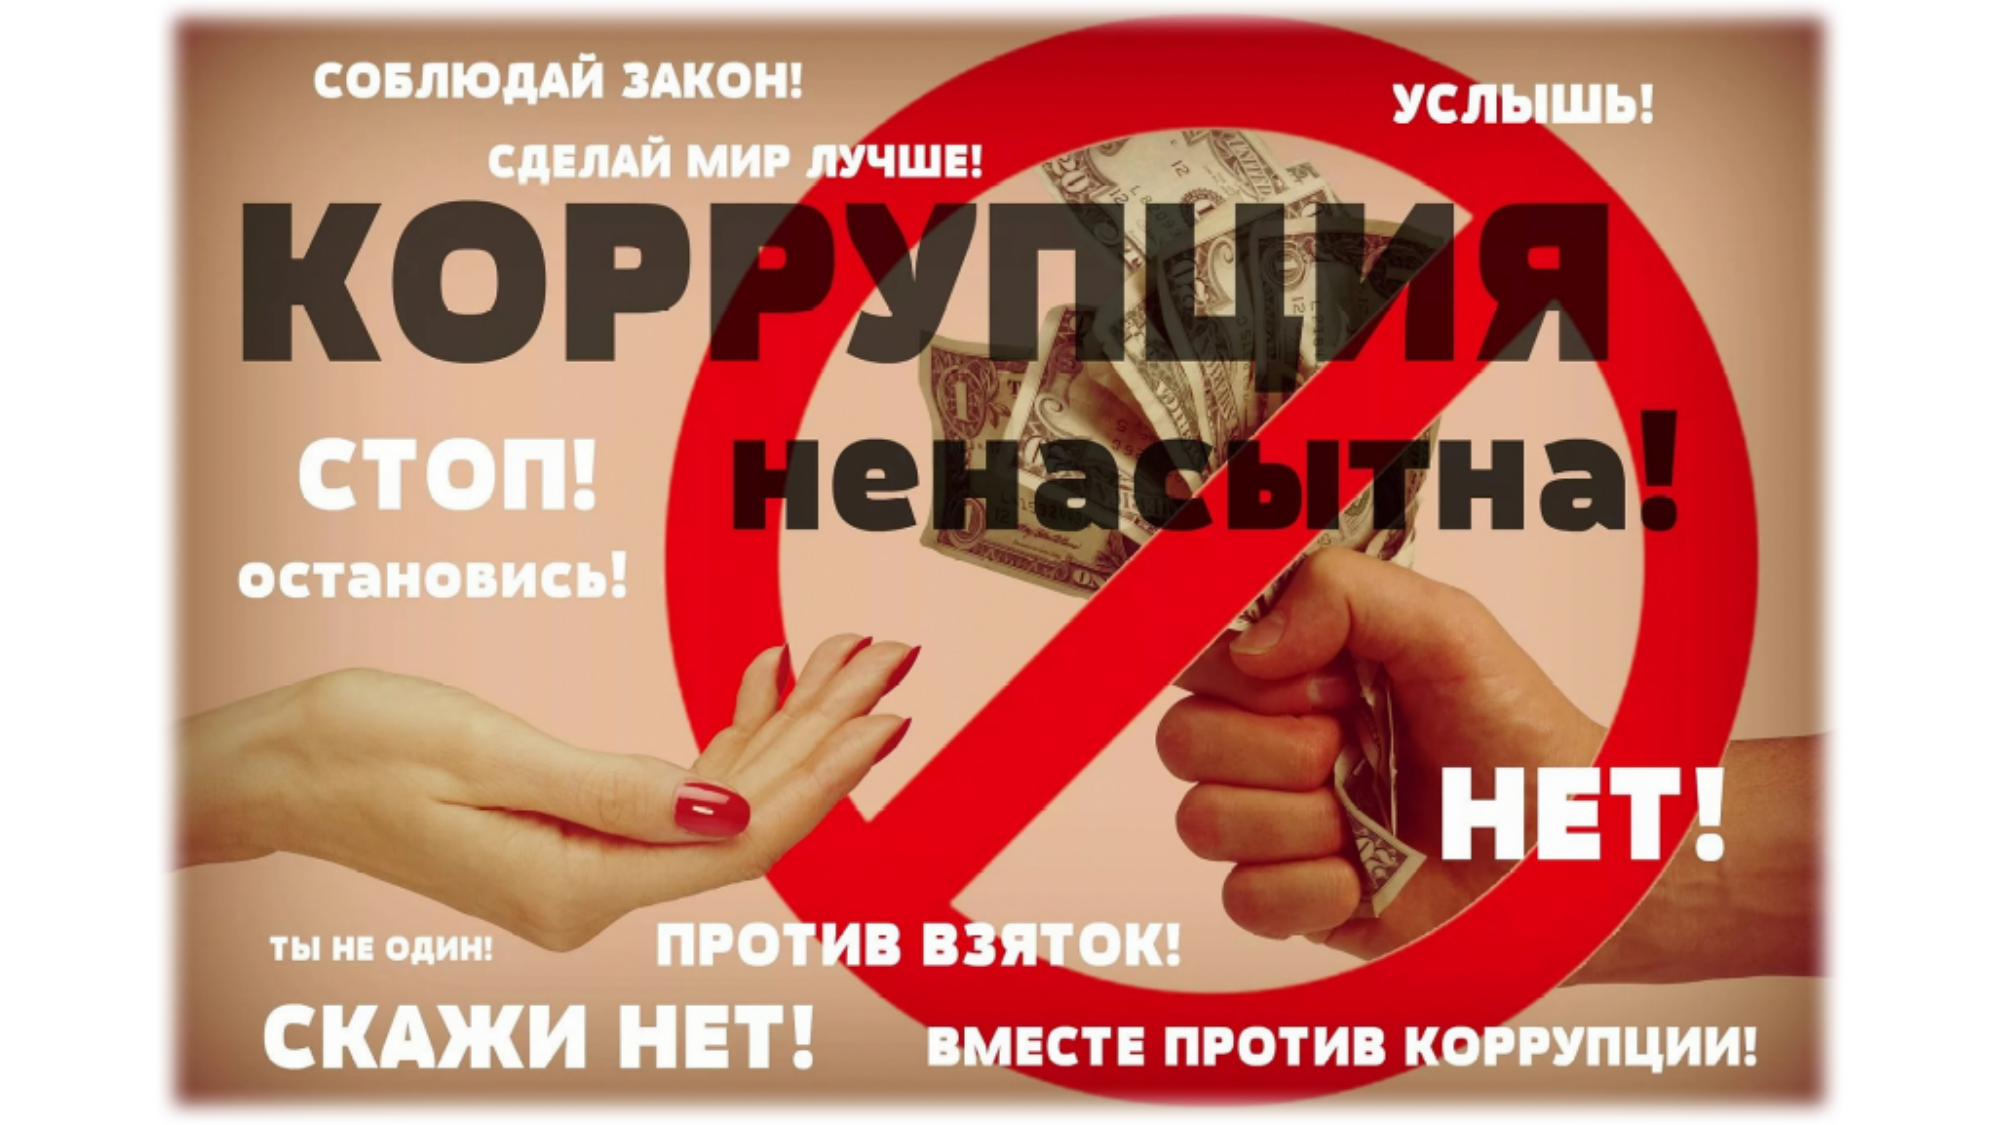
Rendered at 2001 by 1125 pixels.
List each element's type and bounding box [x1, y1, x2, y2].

picture [156, 0, 1844, 1125]
